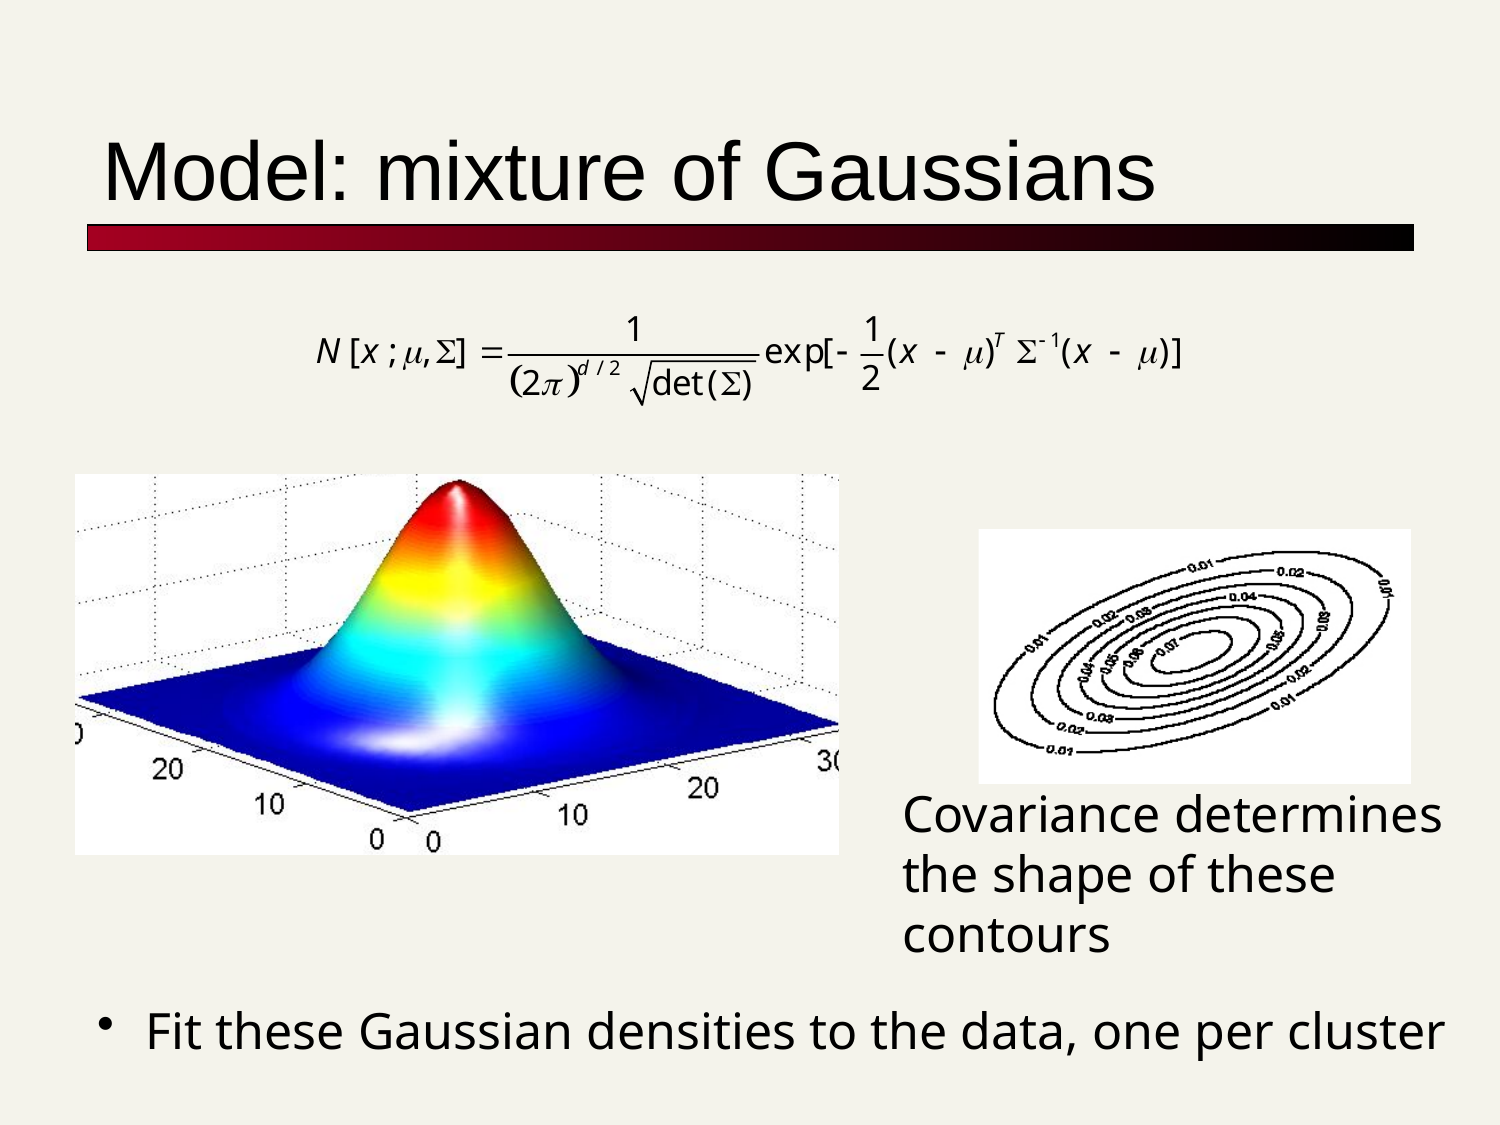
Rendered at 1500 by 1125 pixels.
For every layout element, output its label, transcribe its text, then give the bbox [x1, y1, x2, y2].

picture [978, 529, 1412, 784]
picture [74, 474, 839, 856]
title Model: mixture of Gaussians [87, 62, 1413, 226]
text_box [312, 308, 1190, 416]
text_box Covariance determines the shape of these contours [887, 774, 1488, 970]
text_box Fit these Gaussian densities to the data, one per cluster [82, 991, 1463, 1067]
